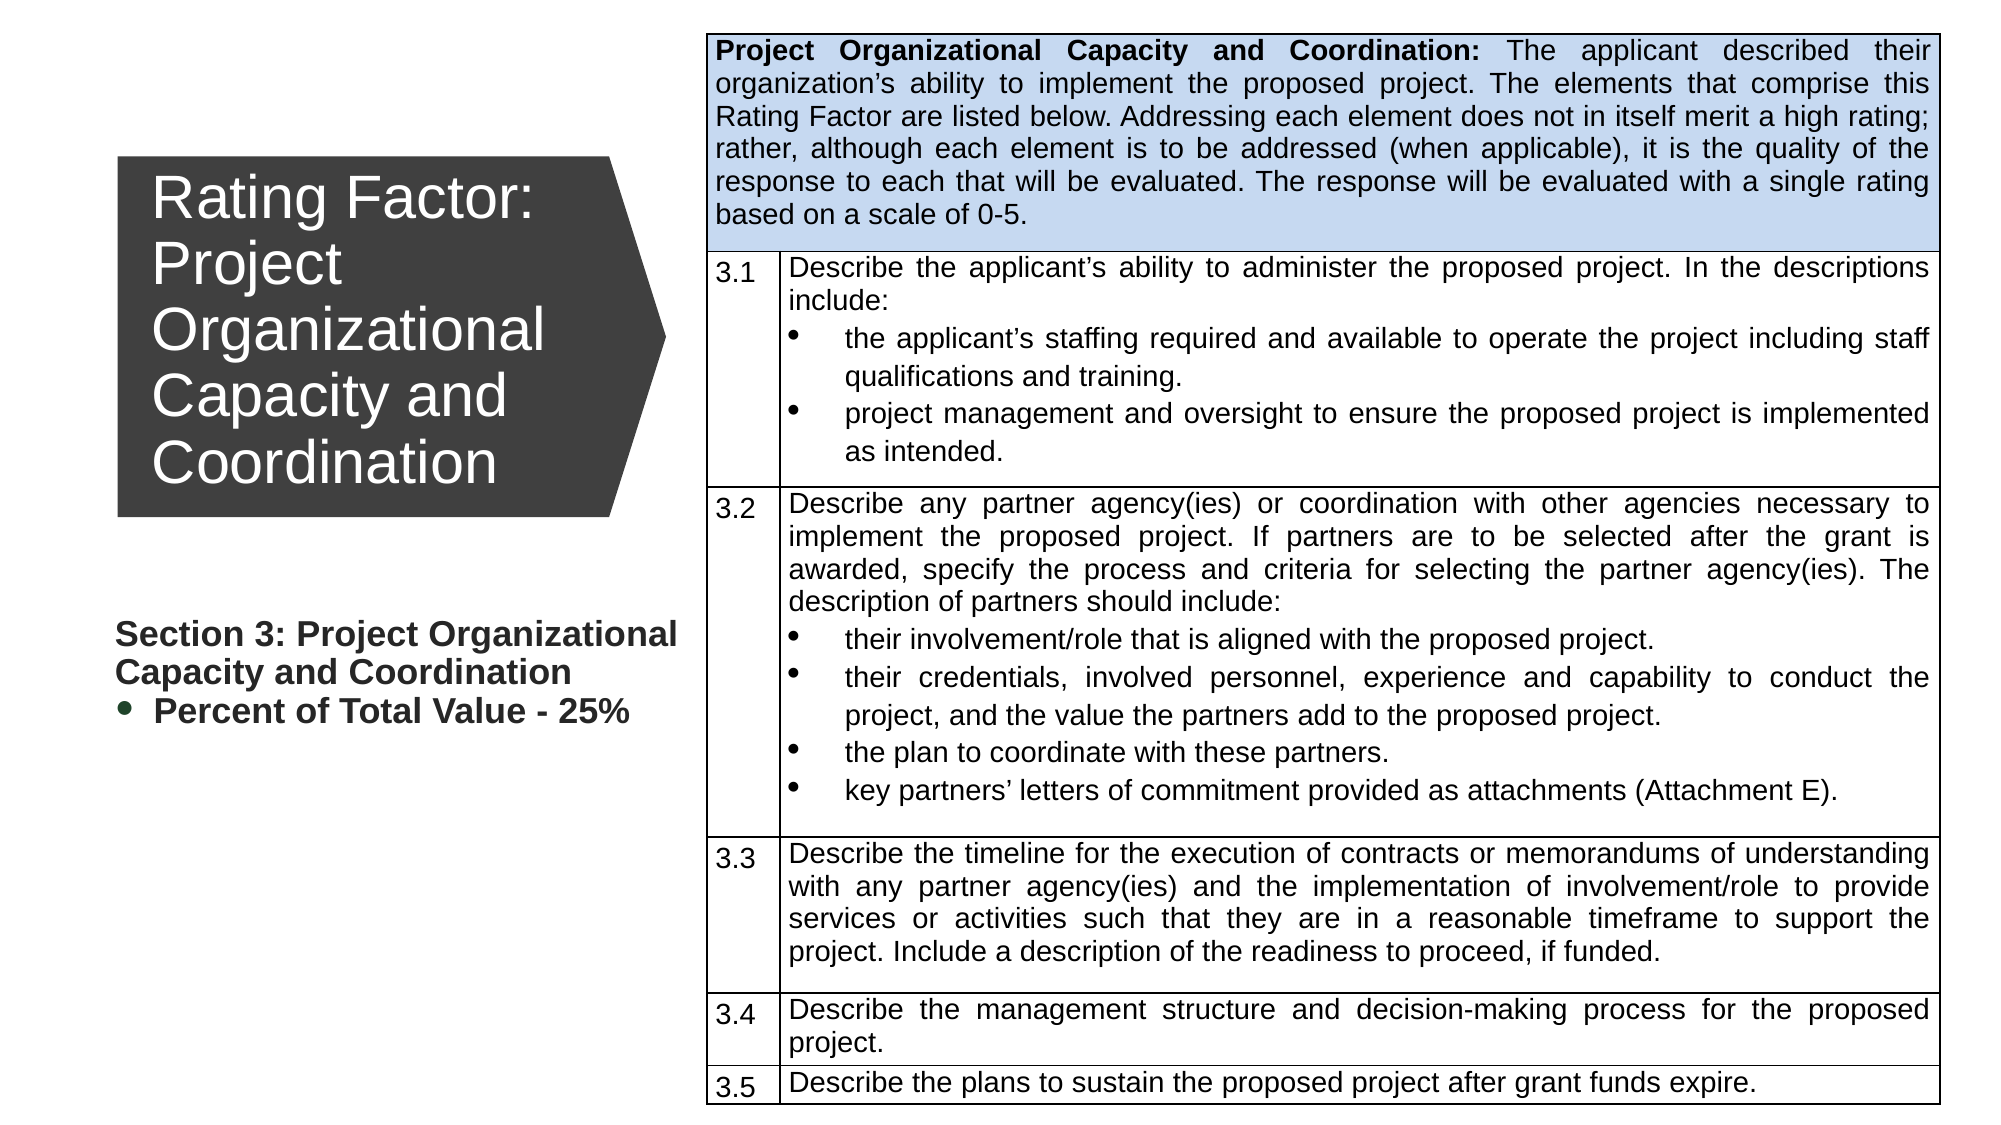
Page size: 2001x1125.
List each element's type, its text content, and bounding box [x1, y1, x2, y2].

table_cell Describe the applicant’s ability to administer the proposed project. In the descriptions include: the applicant’s staffing required and available to operate the project including staff qualifications and training. project management and oversight to ensure the proposed project is implemented as intended. [781, 252, 1939, 486]
table_cell 3.2 [708, 488, 779, 836]
table_cell 3.4 [708, 994, 779, 1065]
table_cell 3.5 [708, 1066, 779, 1103]
list Section 3: Project Organizational Capacity and Coordination Percent of Total Value - 25% [99, 607, 706, 750]
table_cell Describe the management structure and decision-making process for the proposed project. [781, 994, 1939, 1065]
table_cell Describe the plans to sustain the proposed project after grant funds expire. [781, 1066, 1939, 1103]
text_box [628, 212, 668, 461]
table_cell Describe the timeline for the execution of contracts or memorandums of understanding with any partner agency(ies) and the implementation of involvement/role to provide services or activities such that they are in a reasonable timeframe to support the project. Include a description of the readiness to proceed, if funded. [781, 838, 1939, 992]
table_cell Describe any partner agency(ies) or coordination with other agencies necessary to implement the proposed project. If partners are to be selected after the grant is awarded, specify the process and criteria for selecting the partner agency(ies). The description of partners should include: their involvement/role that is aligned with the proposed project. their credentials, involved personnel, experience and capability to conduct the project, and the value the partners add to the proposed project. the plan to coordinate with these partners. key partners’ letters of commitment provided as attachments (Attachment E). [781, 488, 1939, 836]
table_header Project Organizational Capacity and Coordination: The applicant described their organization’s ability to implement the proposed project. The elements that comprise this Rating Factor are listed below. Addressing each element does not in itself merit a high rating; rather, although each element is to be addressed (when applicable), it is the quality of the response to each that will be evaluated. The response will be evaluated with a single rating based on a scale of 0-5. [708, 35, 1939, 251]
text_box [116, 155, 614, 519]
table_cell 3.3 [708, 838, 779, 992]
table_cell 3.1 [708, 252, 779, 486]
title Rating Factor: Project Organizational Capacity and Coordination [136, 156, 628, 506]
